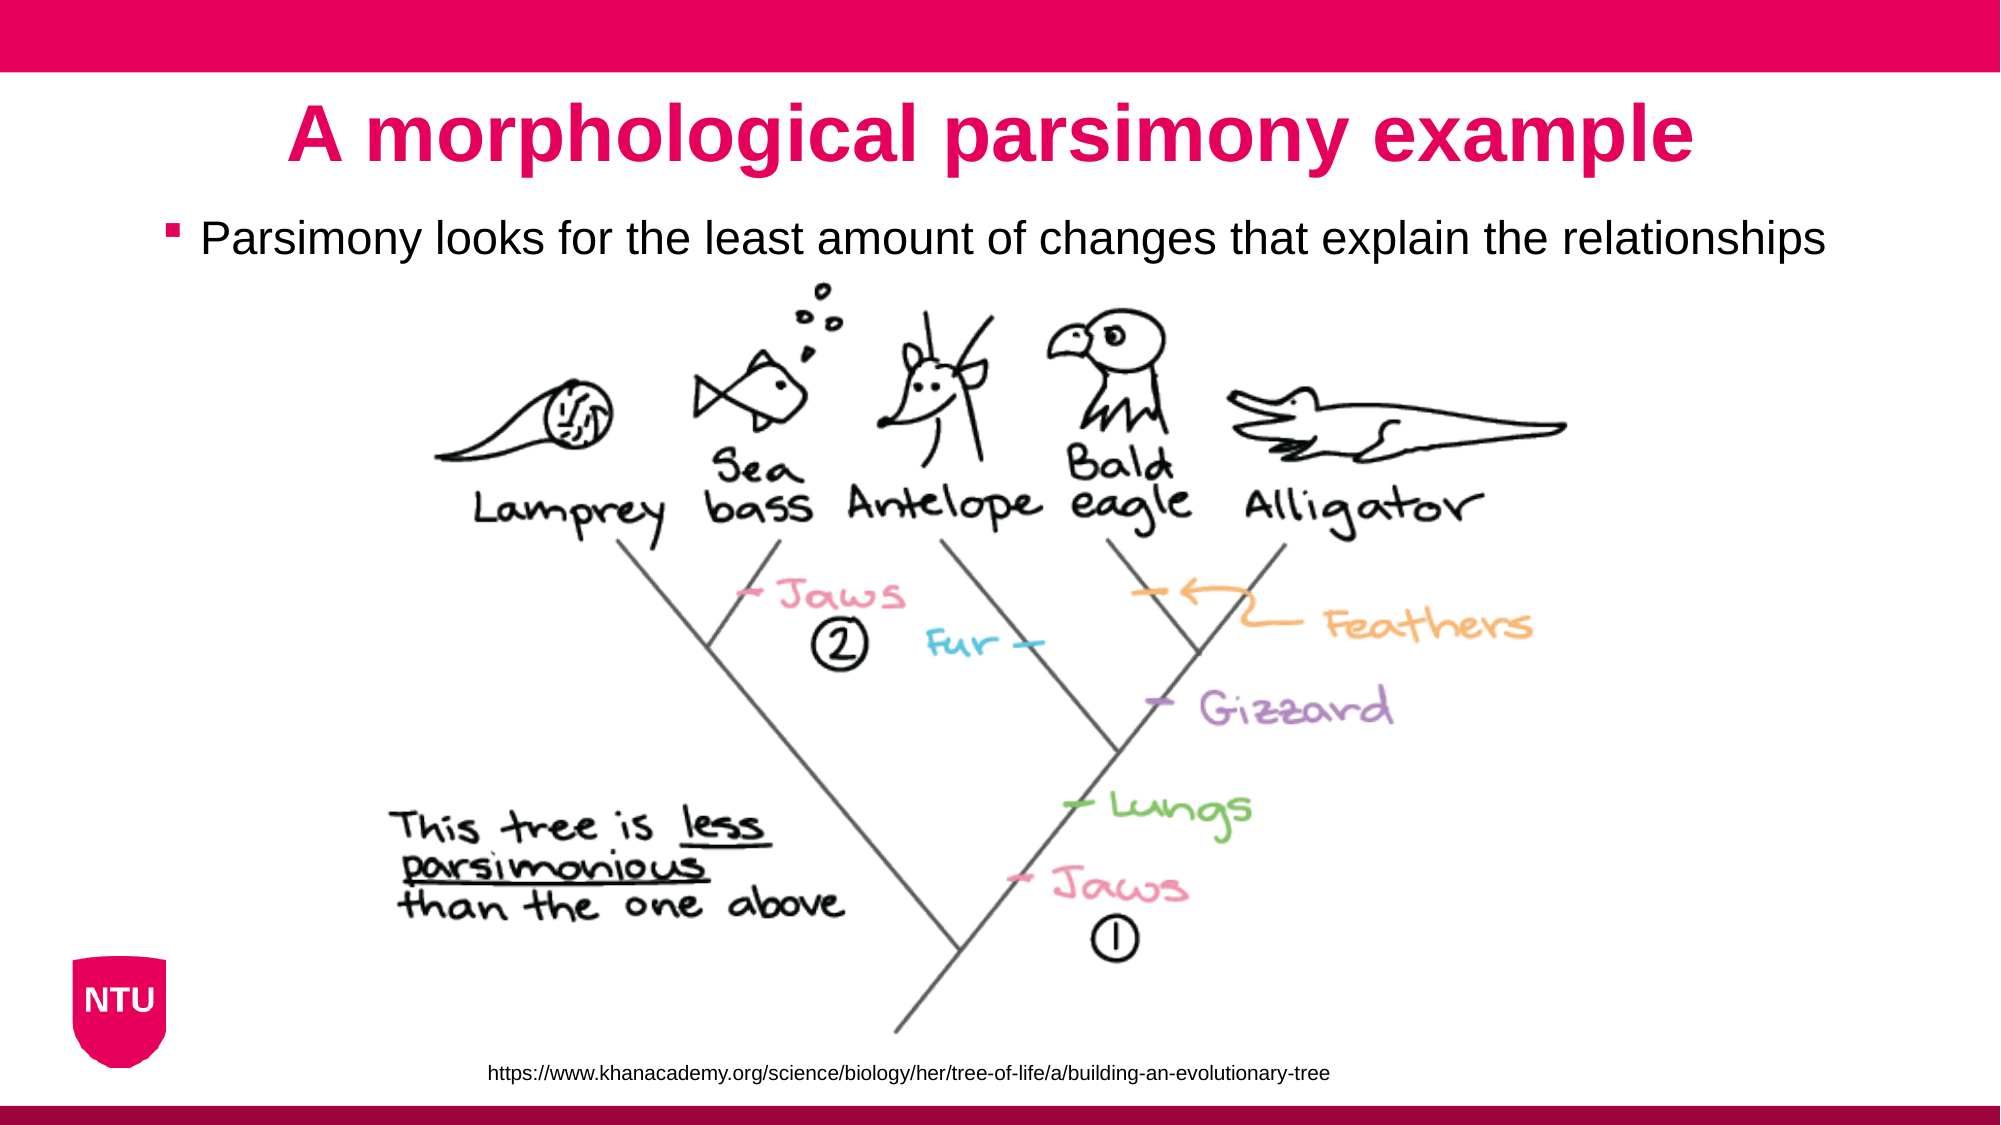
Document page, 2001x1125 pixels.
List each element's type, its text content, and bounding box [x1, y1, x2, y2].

text_box https://www.khanacademy.org/science/biology/her/tree-of-life/a/building-an-evolutionary-tree [472, 1052, 1648, 1092]
picture [324, 271, 1632, 1043]
list Parsimony looks for the least amount of changes that explain the relationships [162, 200, 1911, 273]
text_box A morphological parsimony example [72, 72, 1928, 185]
